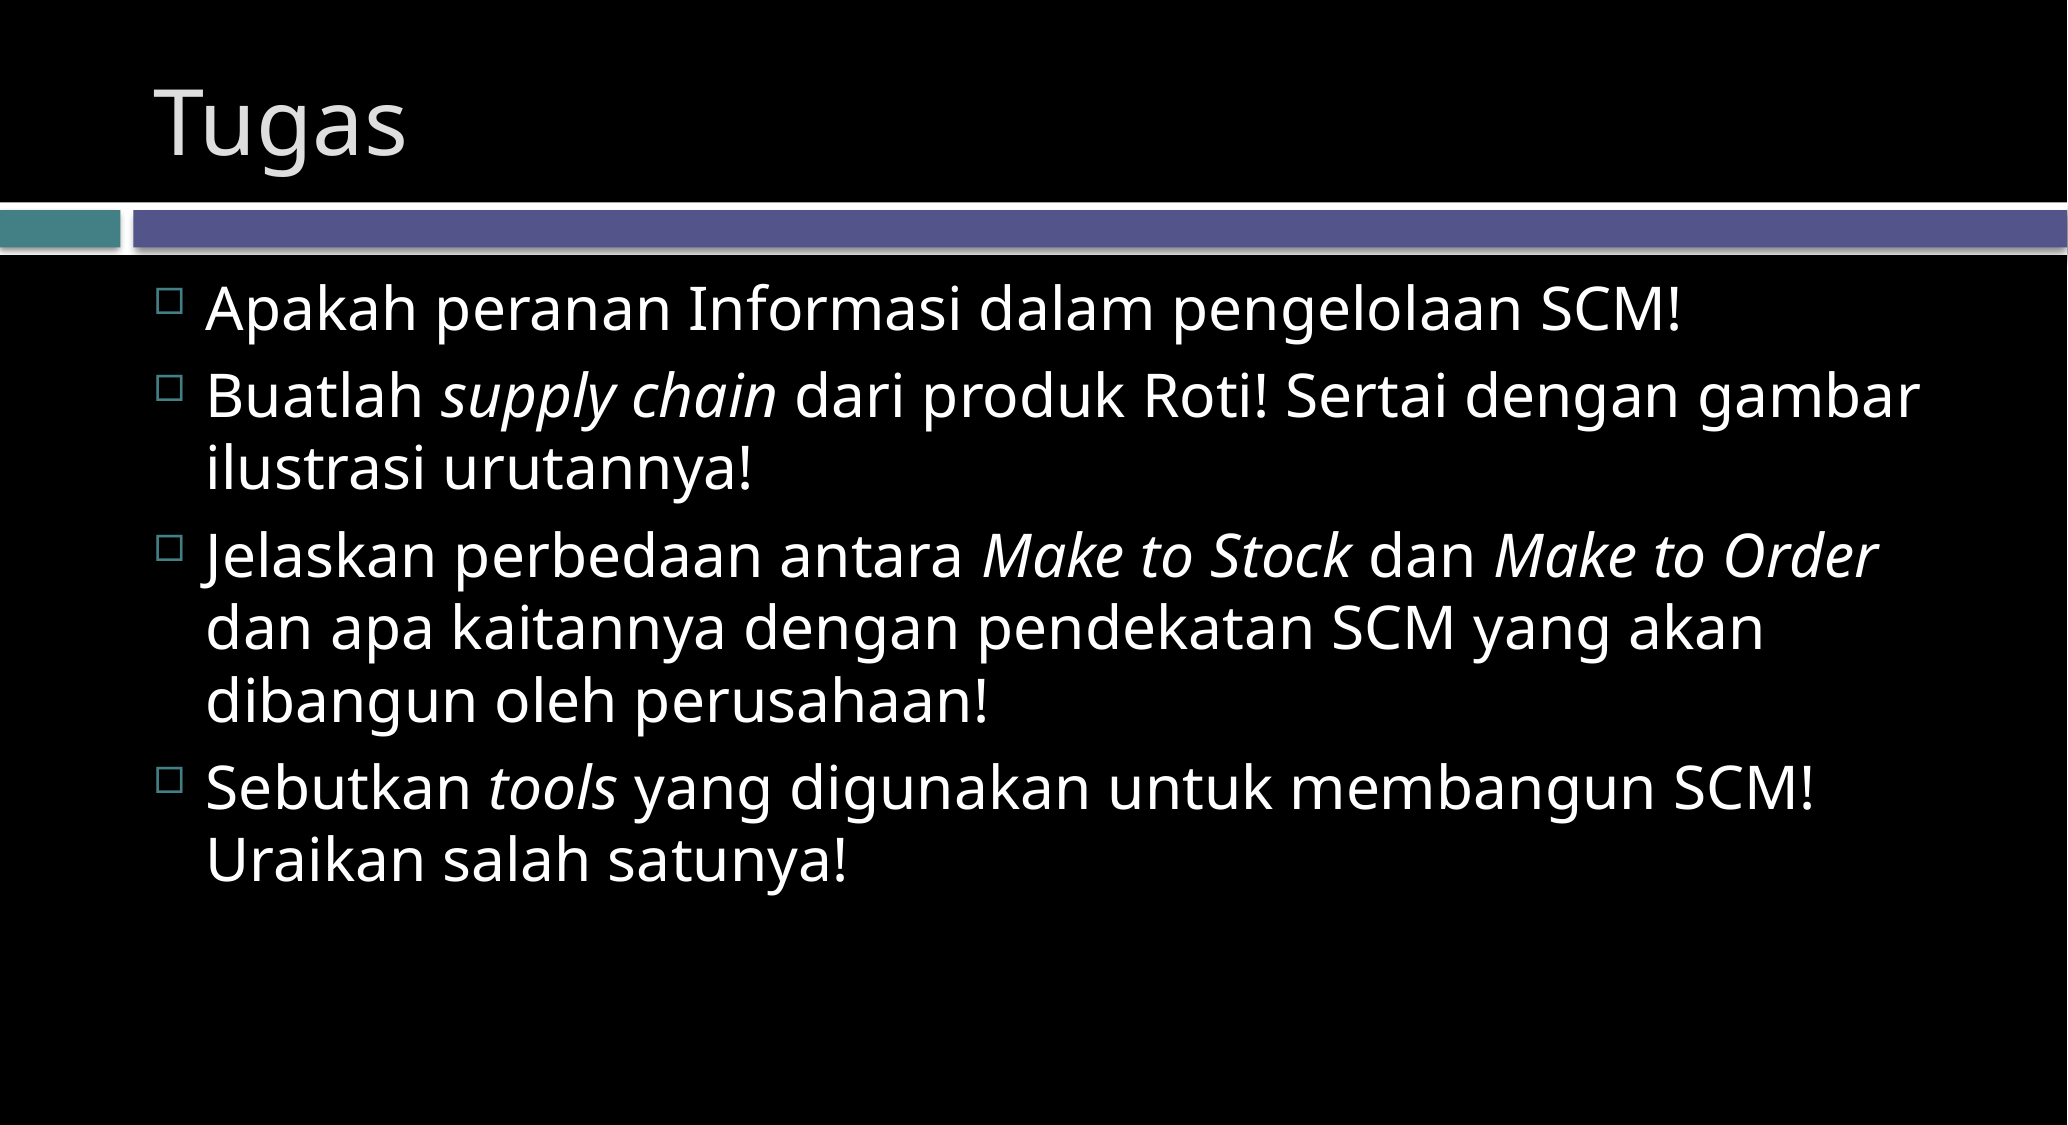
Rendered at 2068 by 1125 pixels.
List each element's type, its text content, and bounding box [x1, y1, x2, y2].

title Tugas [138, 37, 1982, 200]
list Apakah peranan Informasi dalam pengelolaan SCM! Buatlah supply chain dari produk Roti! Sertai dengan gambar ilustrasi urutannya! Jelaskan perbedaan antara Make to Stock dan Make to Order dan apa kaitannya dengan pendekatan SCM yang akan dibangun oleh perusahaan! Sebutkan tools yang digunakan untuk membangun SCM! Uraikan salah satunya! [138, 262, 1982, 1000]
